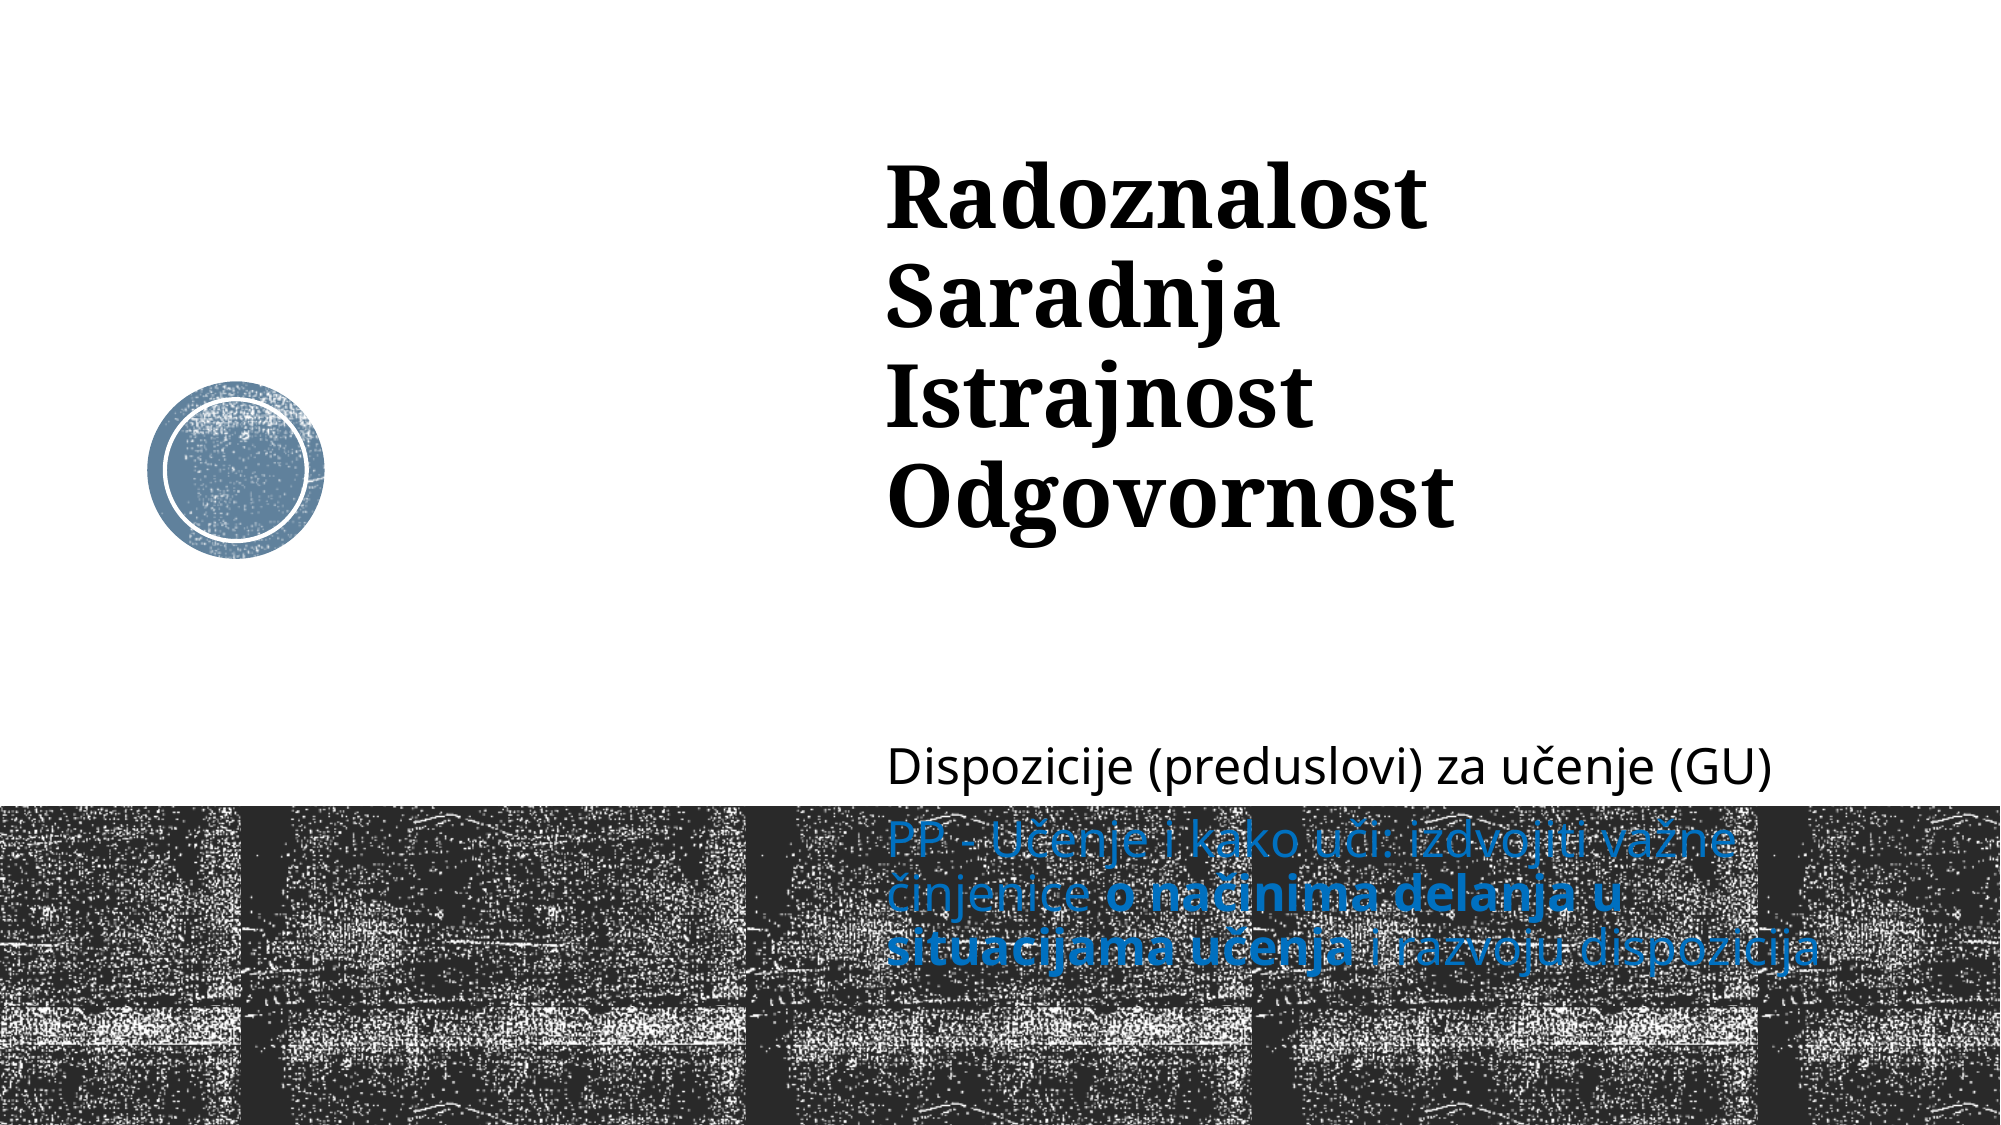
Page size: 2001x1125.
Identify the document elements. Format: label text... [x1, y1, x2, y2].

title Radoznalost Saradnja Istrajnost Odgovornost [870, 105, 1896, 660]
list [0, 806, 2000, 1125]
list Dispozicije (preduslovi) za učenje (GU) PP - Učenje i kako uči: izdvojiti važne činjenice o načinima delanja u situacijama učenja i razvoju dispozicija [871, 733, 1896, 1020]
